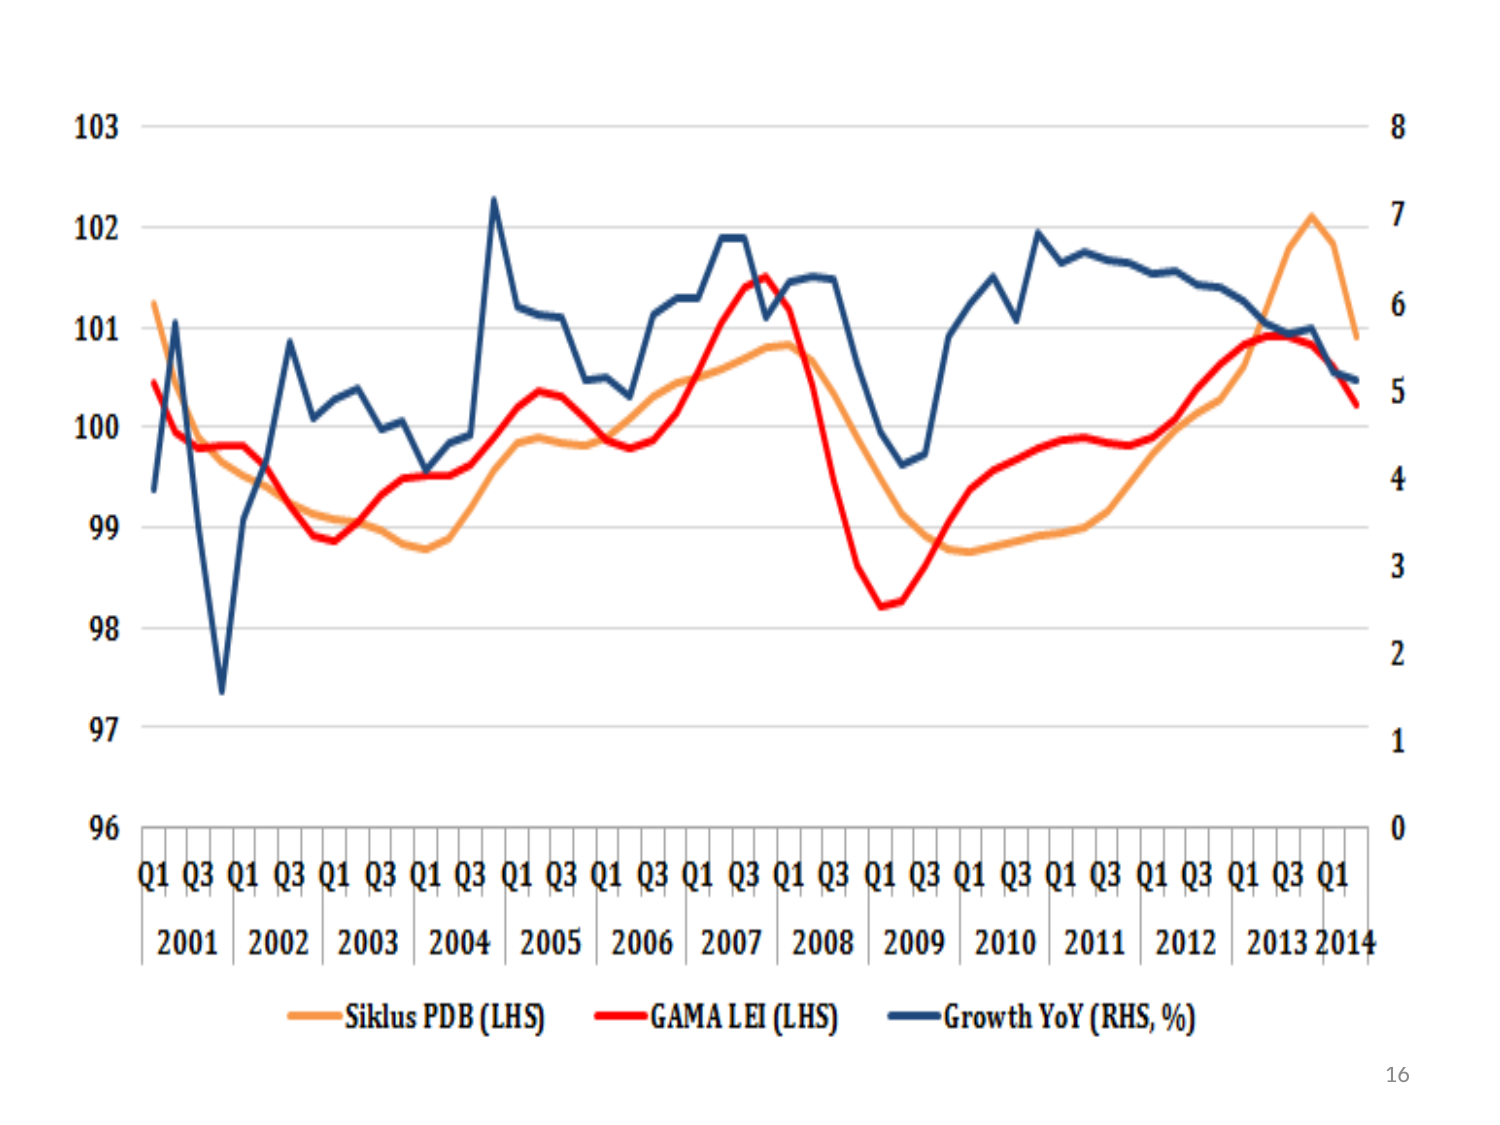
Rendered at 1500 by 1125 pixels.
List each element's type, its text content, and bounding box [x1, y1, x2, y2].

slide_number 16 [1074, 1042, 1425, 1103]
picture [58, 93, 1419, 1067]
